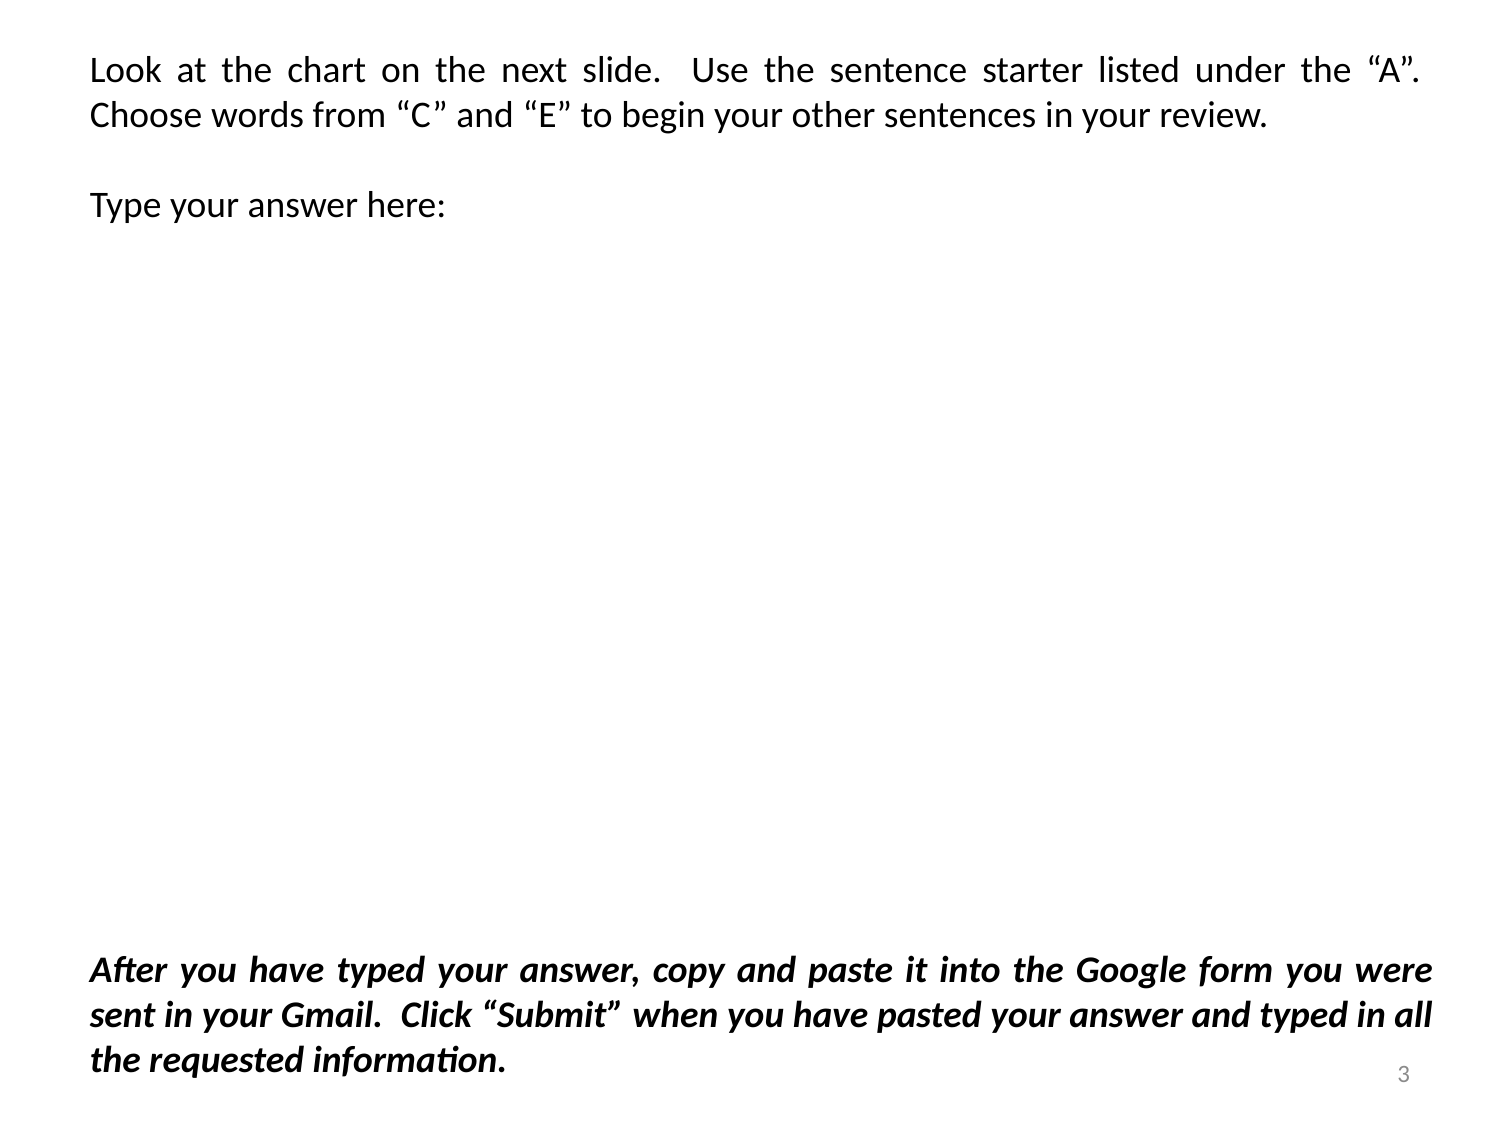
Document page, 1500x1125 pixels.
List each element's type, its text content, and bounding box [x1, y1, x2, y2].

text_box After you have typed your answer, copy and paste it into the Google form you were sent in your Gmail. Click “Submit” when you have pasted your answer and typed in all the requested information. [75, 937, 1450, 1088]
slide_number 3 [1074, 1042, 1425, 1103]
text_box Look at the chart on the next slide. Use the sentence starter listed under the “A”. Choose words from “C” and “E” to begin your other sentences in your review. Type your answer here: [75, 37, 1450, 278]
